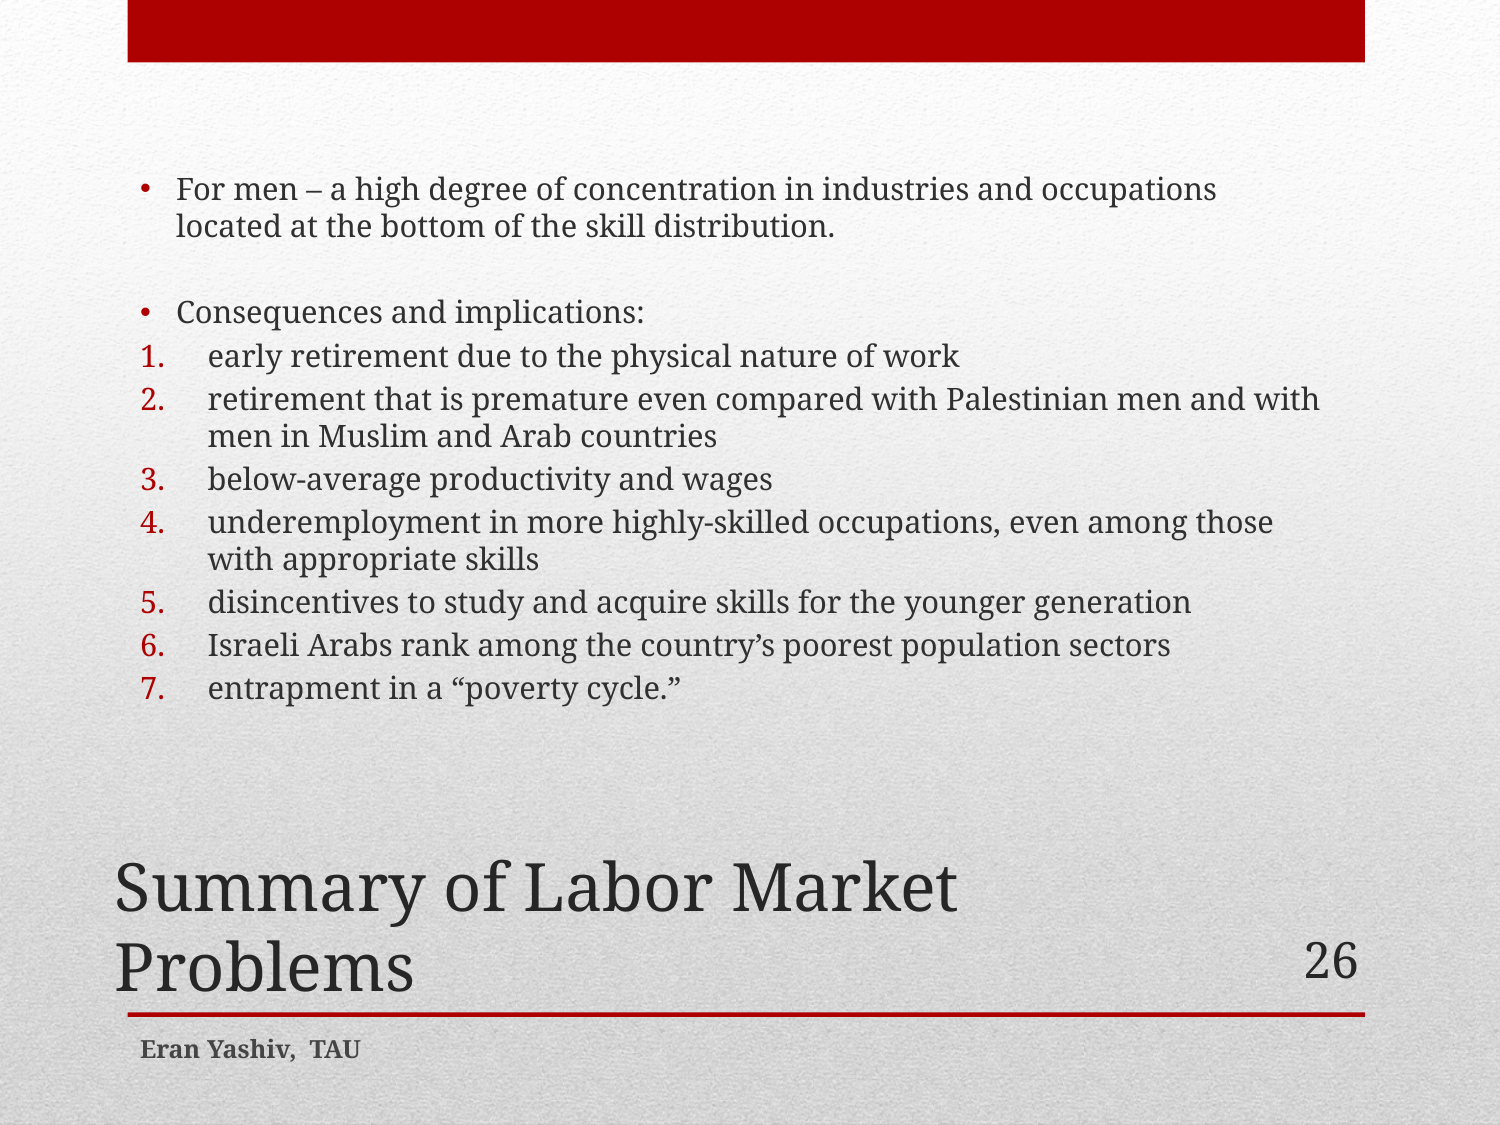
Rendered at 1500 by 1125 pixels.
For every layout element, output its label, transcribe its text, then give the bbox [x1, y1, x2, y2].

title Summary of Labor Market Problems [99, 750, 1213, 1013]
slide_number 26 [1250, 933, 1375, 993]
list For men – a high degree of concentration in industries and occupations located at the bottom of the skill distribution. Consequences and implications: early retirement due to the physical nature of work retirement that is premature even compared with Palestinian men and with men in Muslim and Arab countries below-average productivity and wages underemployment in more highly-skilled occupations, even among those with appropriate skills disincentives to study and acquire skills for the younger generation Israeli Arabs rank among the country’s poorest population sectors entrapment in a “poverty cycle.” [125, 162, 1338, 737]
footer Eran Yashiv, TAU [125, 1018, 925, 1079]
